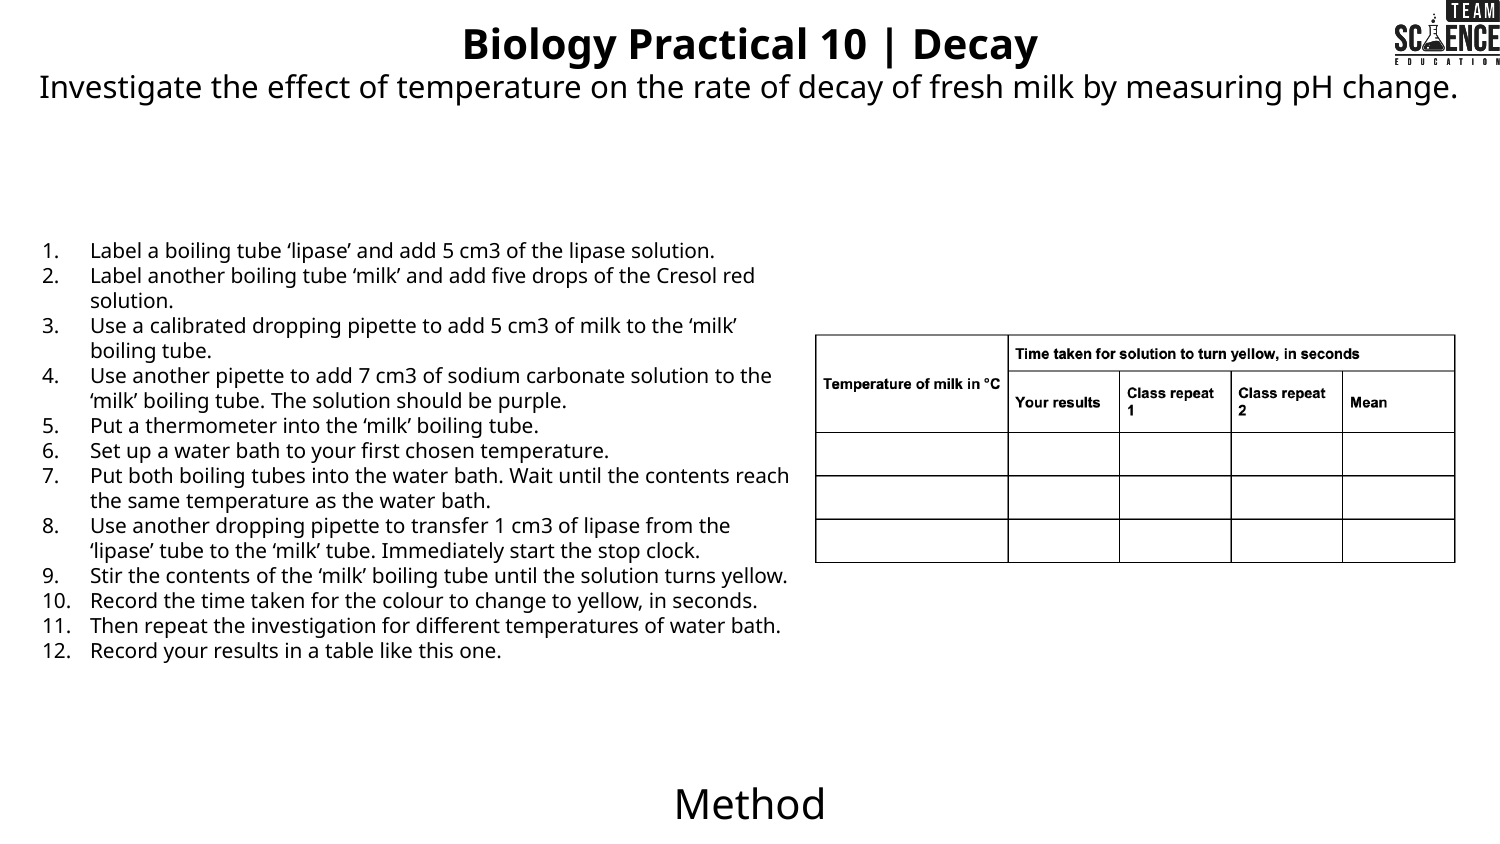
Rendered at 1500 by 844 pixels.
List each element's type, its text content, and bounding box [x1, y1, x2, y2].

title Biology Practical 10 | Decay Investigate the effect of temperature on the rate of decay of fresh milk by measuring pH change. [0, 0, 1500, 123]
picture [807, 329, 1462, 572]
title Label a boiling tube ‘lipase’ and add 5 cm3 of the lipase solution. Label another boiling tube ‘milk’ and add five drops of the Cresol red solution. Use a calibrated dropping pipette to add 5 cm3 of milk to the ‘milk’ boiling tube. Use another pipette to add 7 cm3 of sodium carbonate solution to the ‘milk’ boiling tube. The solution should be purple. Put a thermometer into the ‘milk’ boiling tube. Set up a water bath to your first chosen temperature. Put both boiling tubes into the water bath. Wait until the contents reach the same temperature as the water bath. Use another dropping pipette to transfer 1 cm3 of lipase from the ‘lipase’ tube to the ‘milk’ tube. Immediately start the stop clock. Stir the contents of the ‘milk’ boiling tube until the solution turns yellow. Record the time taken for the colour to change to yellow, in seconds. Then repeat the investigation for different temperatures of water bath. Record your results in a table like this one. [0, 126, 809, 775]
title Method [0, 762, 1500, 844]
